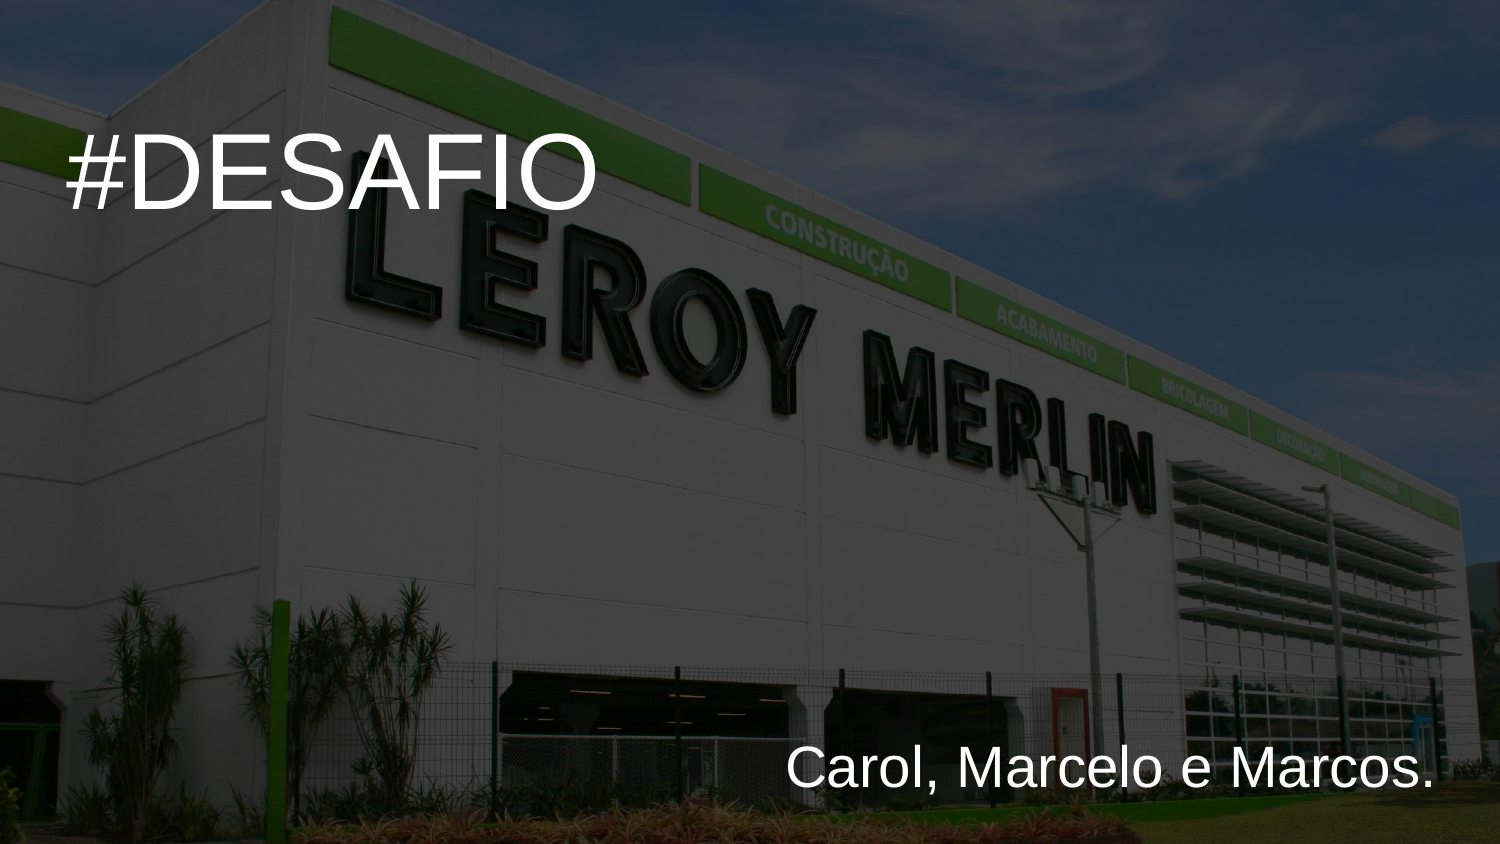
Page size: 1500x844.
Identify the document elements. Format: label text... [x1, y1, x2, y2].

subtitle Carol, Marcelo e Marcos. [722, 713, 1500, 844]
picture [0, 0, 1500, 844]
title #DESAFIO [51, 122, 1449, 246]
